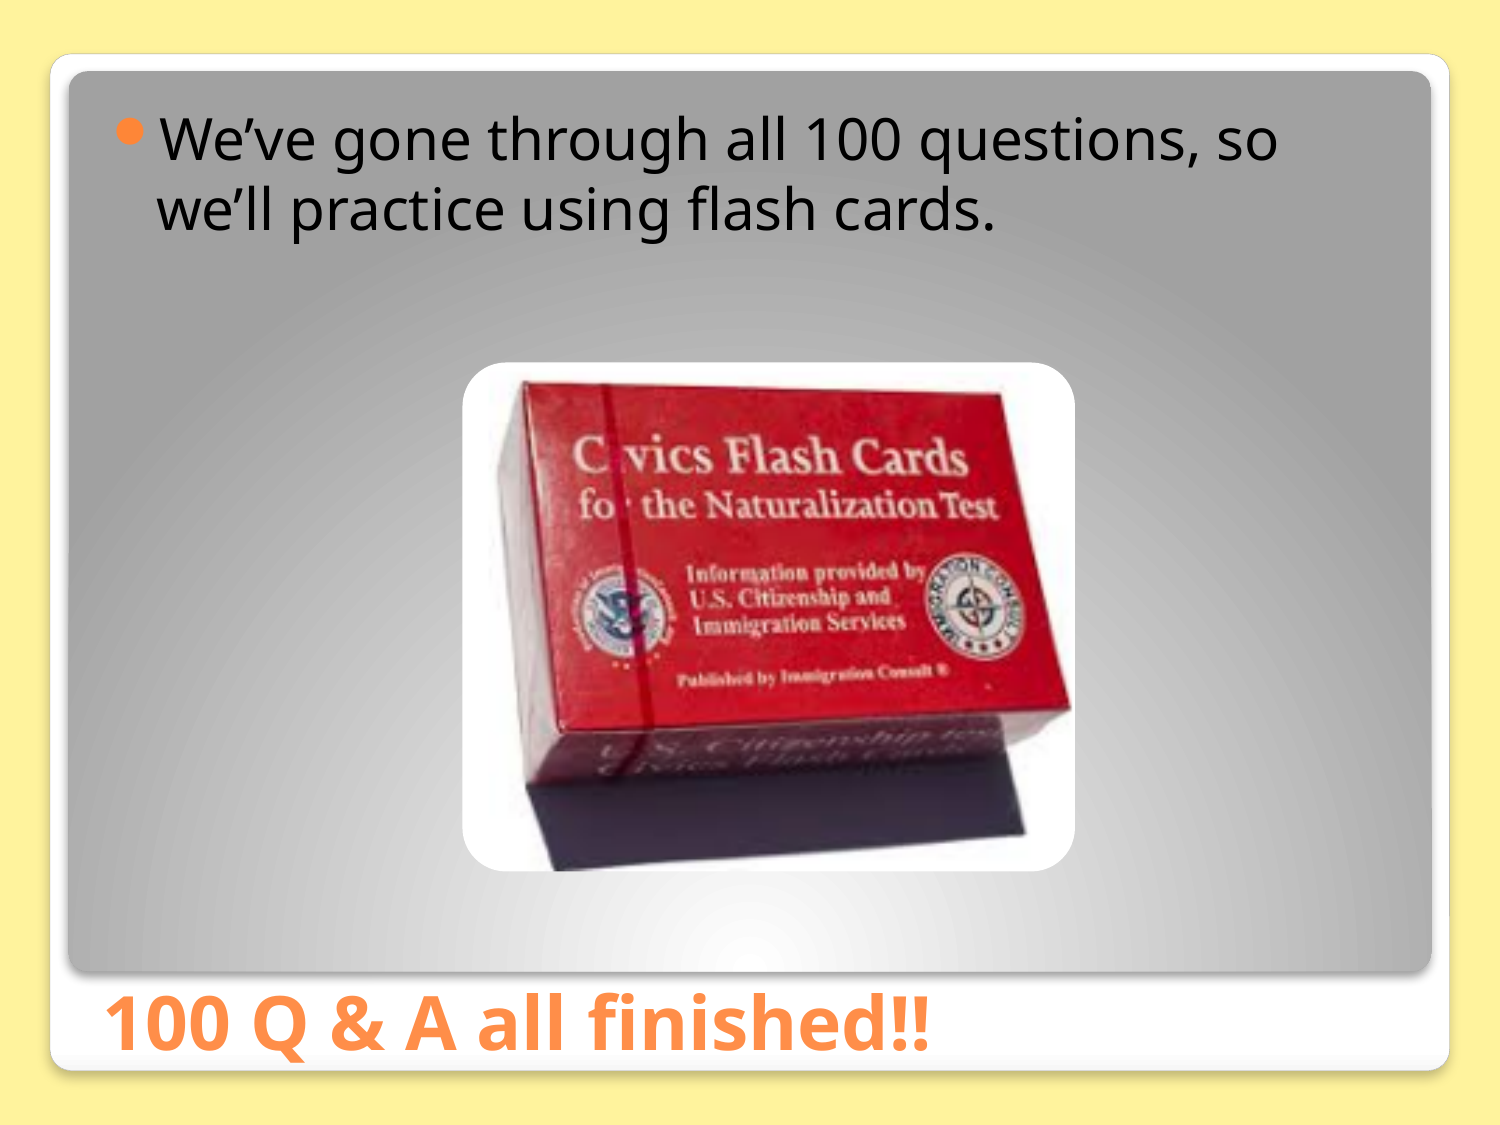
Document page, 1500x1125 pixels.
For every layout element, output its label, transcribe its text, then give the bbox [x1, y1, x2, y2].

picture [462, 362, 1076, 872]
title 100 Q & A all finished!! [87, 900, 1430, 1073]
list We’ve gone through all 100 questions, so we’ll practice using flash cards. [82, 86, 1425, 774]
